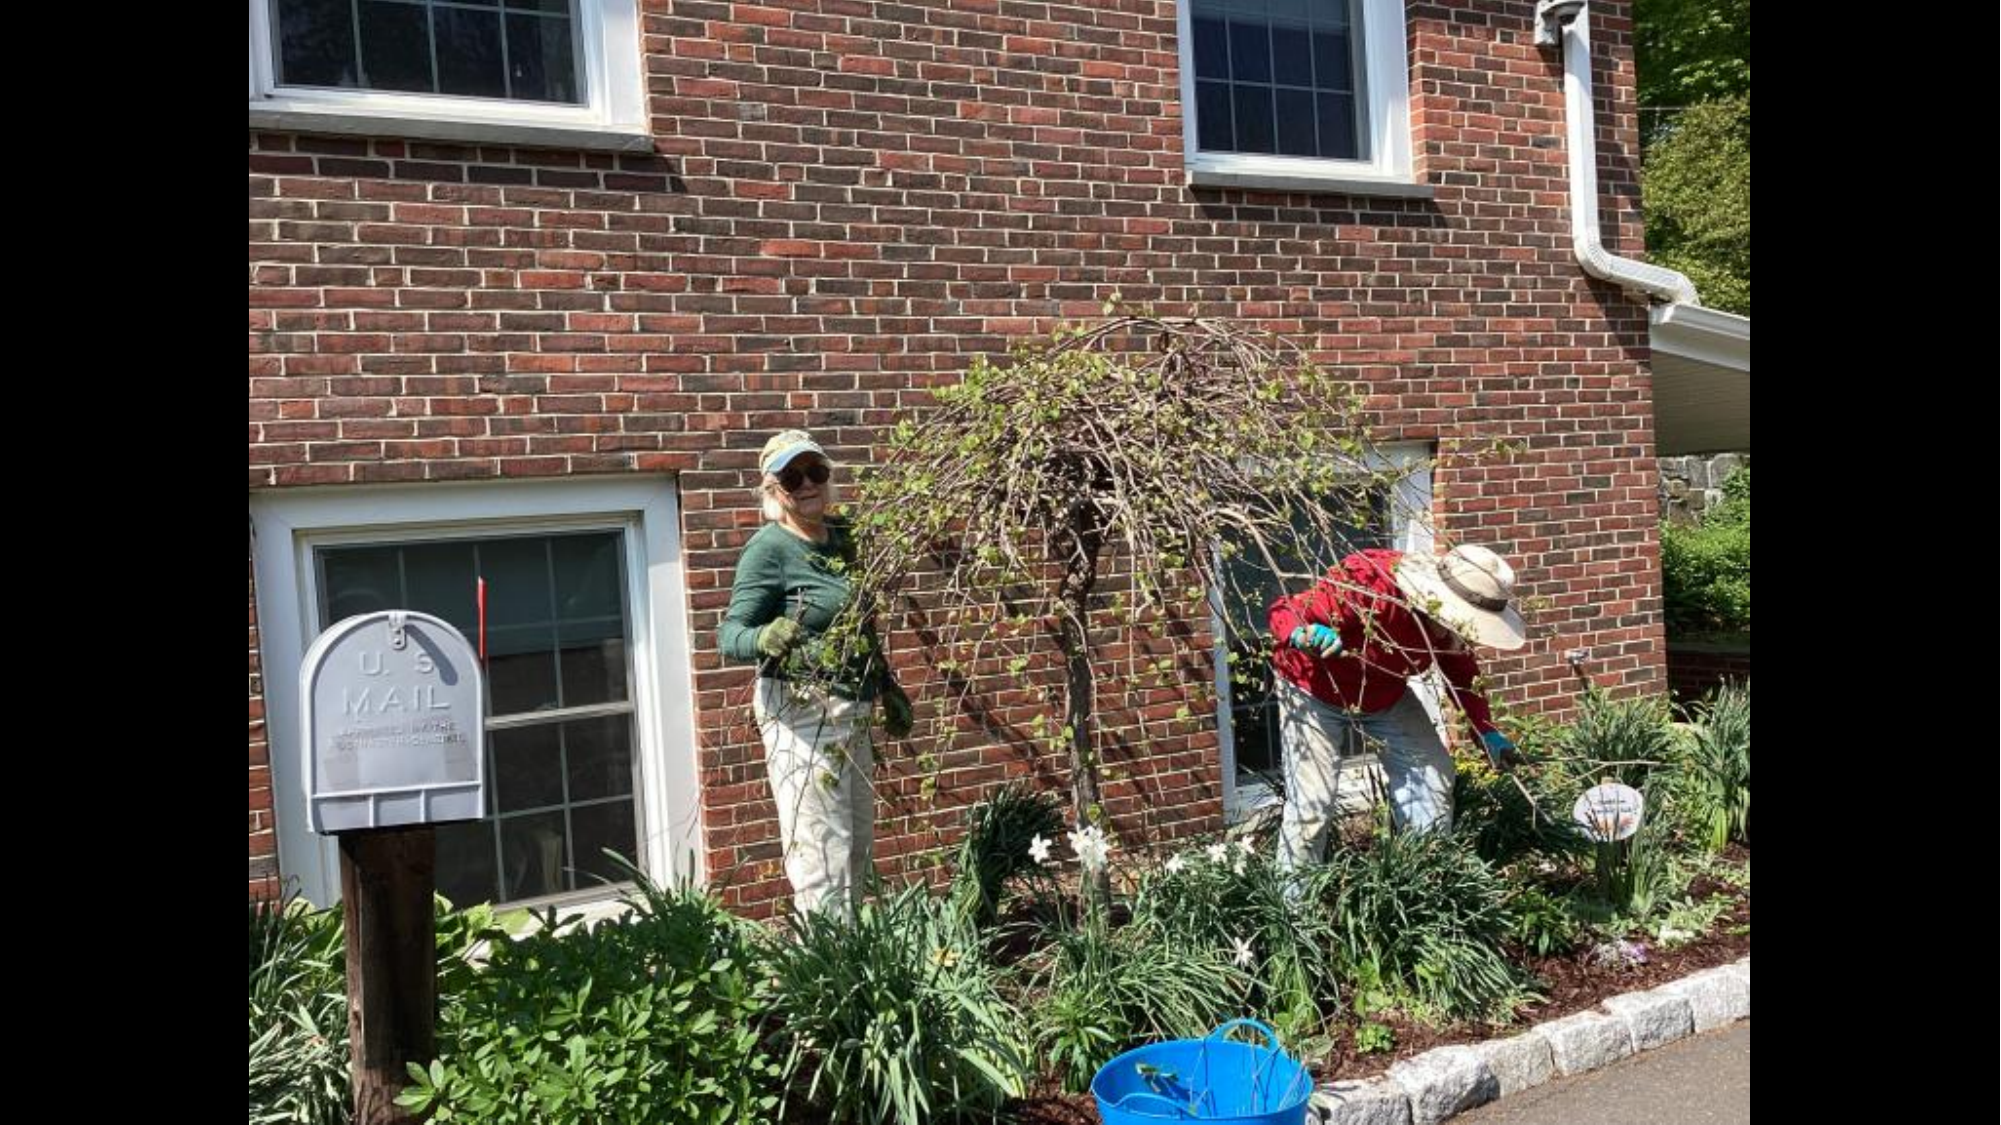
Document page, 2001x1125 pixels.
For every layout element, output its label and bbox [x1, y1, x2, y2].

picture [249, 0, 1750, 1125]
